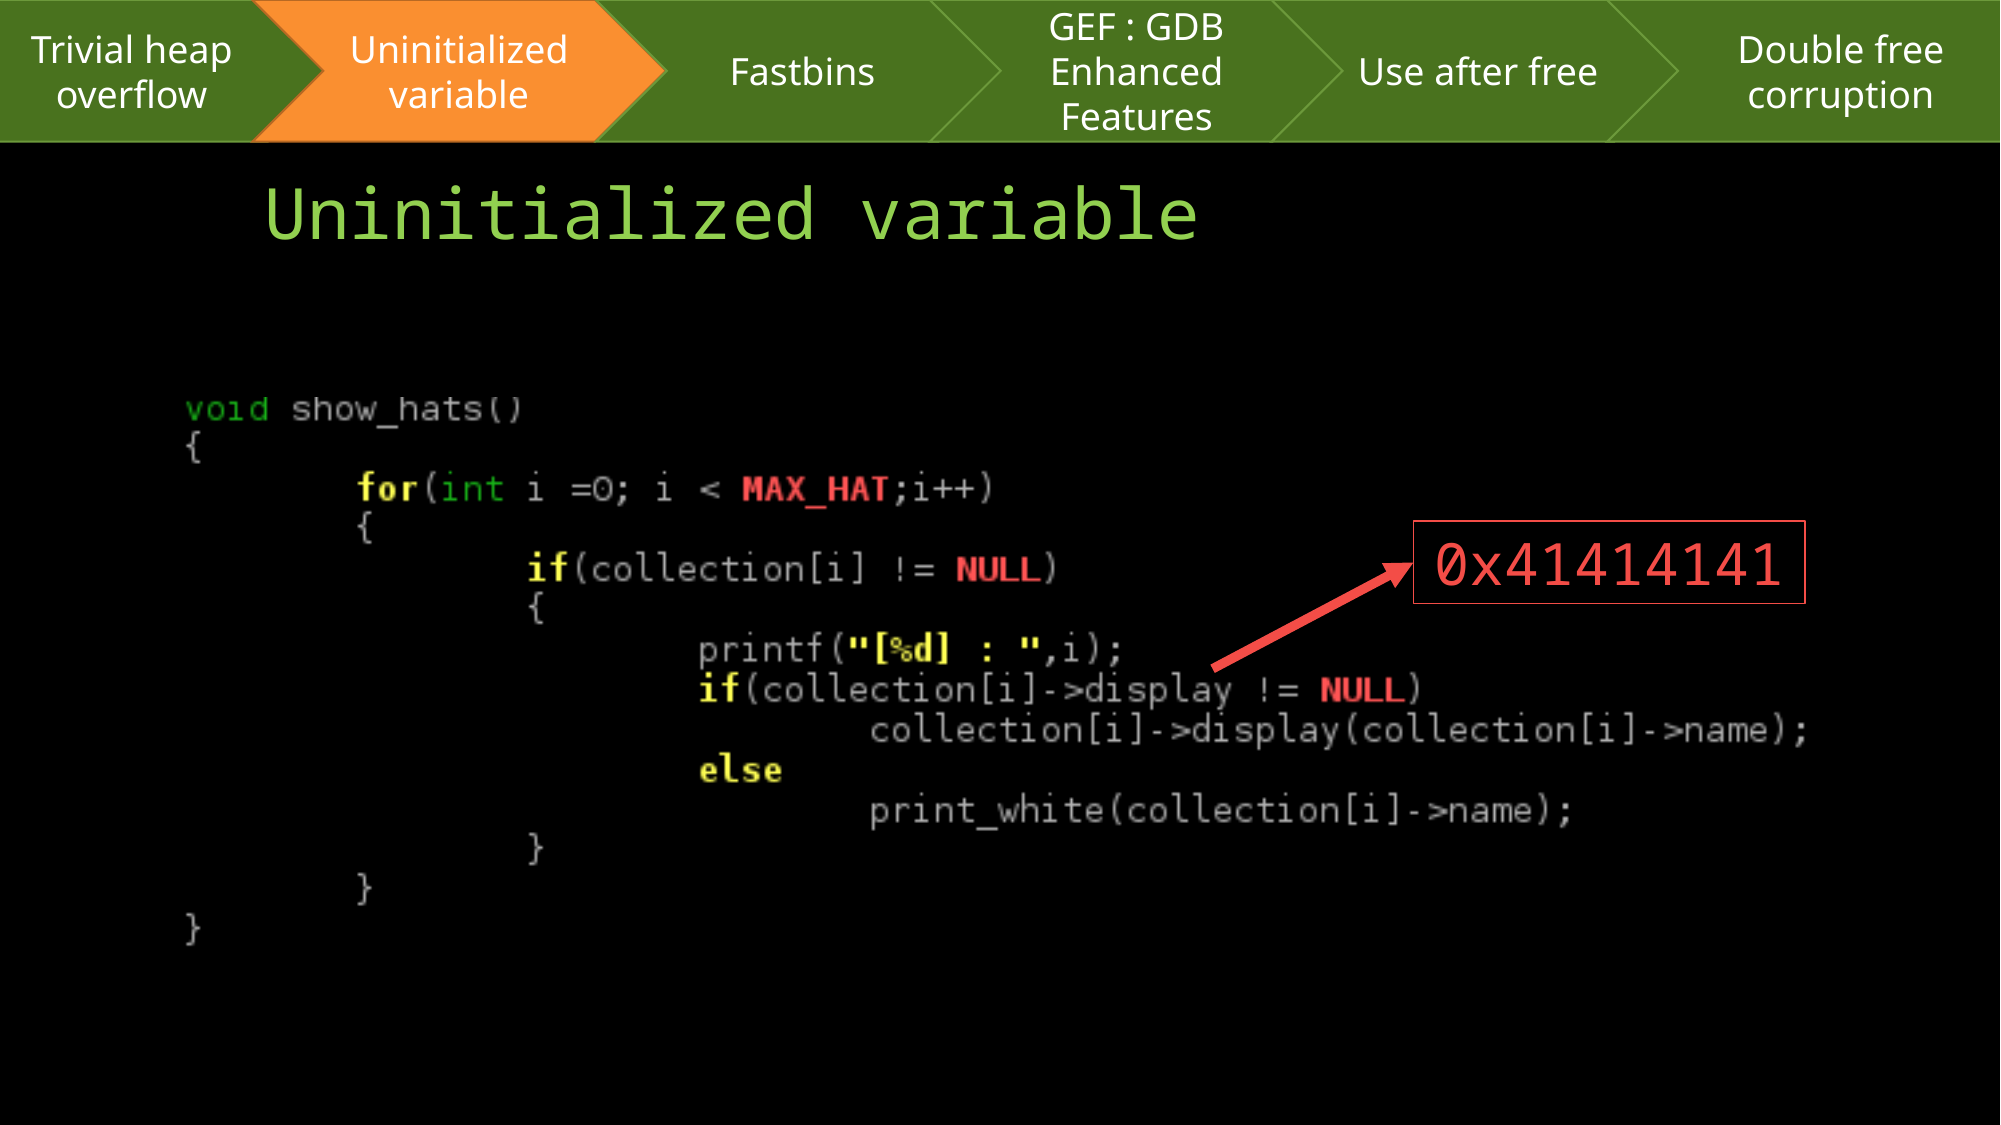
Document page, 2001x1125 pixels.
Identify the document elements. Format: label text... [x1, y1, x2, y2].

text_box GEF : GDB Enhanced Features [927, 0, 1340, 143]
title Uninitialized variable [249, 143, 1750, 263]
text_box Use after free [1269, 0, 1675, 143]
text_box Fastbins [593, 0, 998, 143]
picture [182, 397, 1818, 965]
text_box Trivial heap overflow [0, 0, 321, 143]
text_box Double free corruption [1604, 0, 2000, 143]
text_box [1212, 562, 1414, 669]
text_box Uninitialized variable [249, 0, 664, 143]
